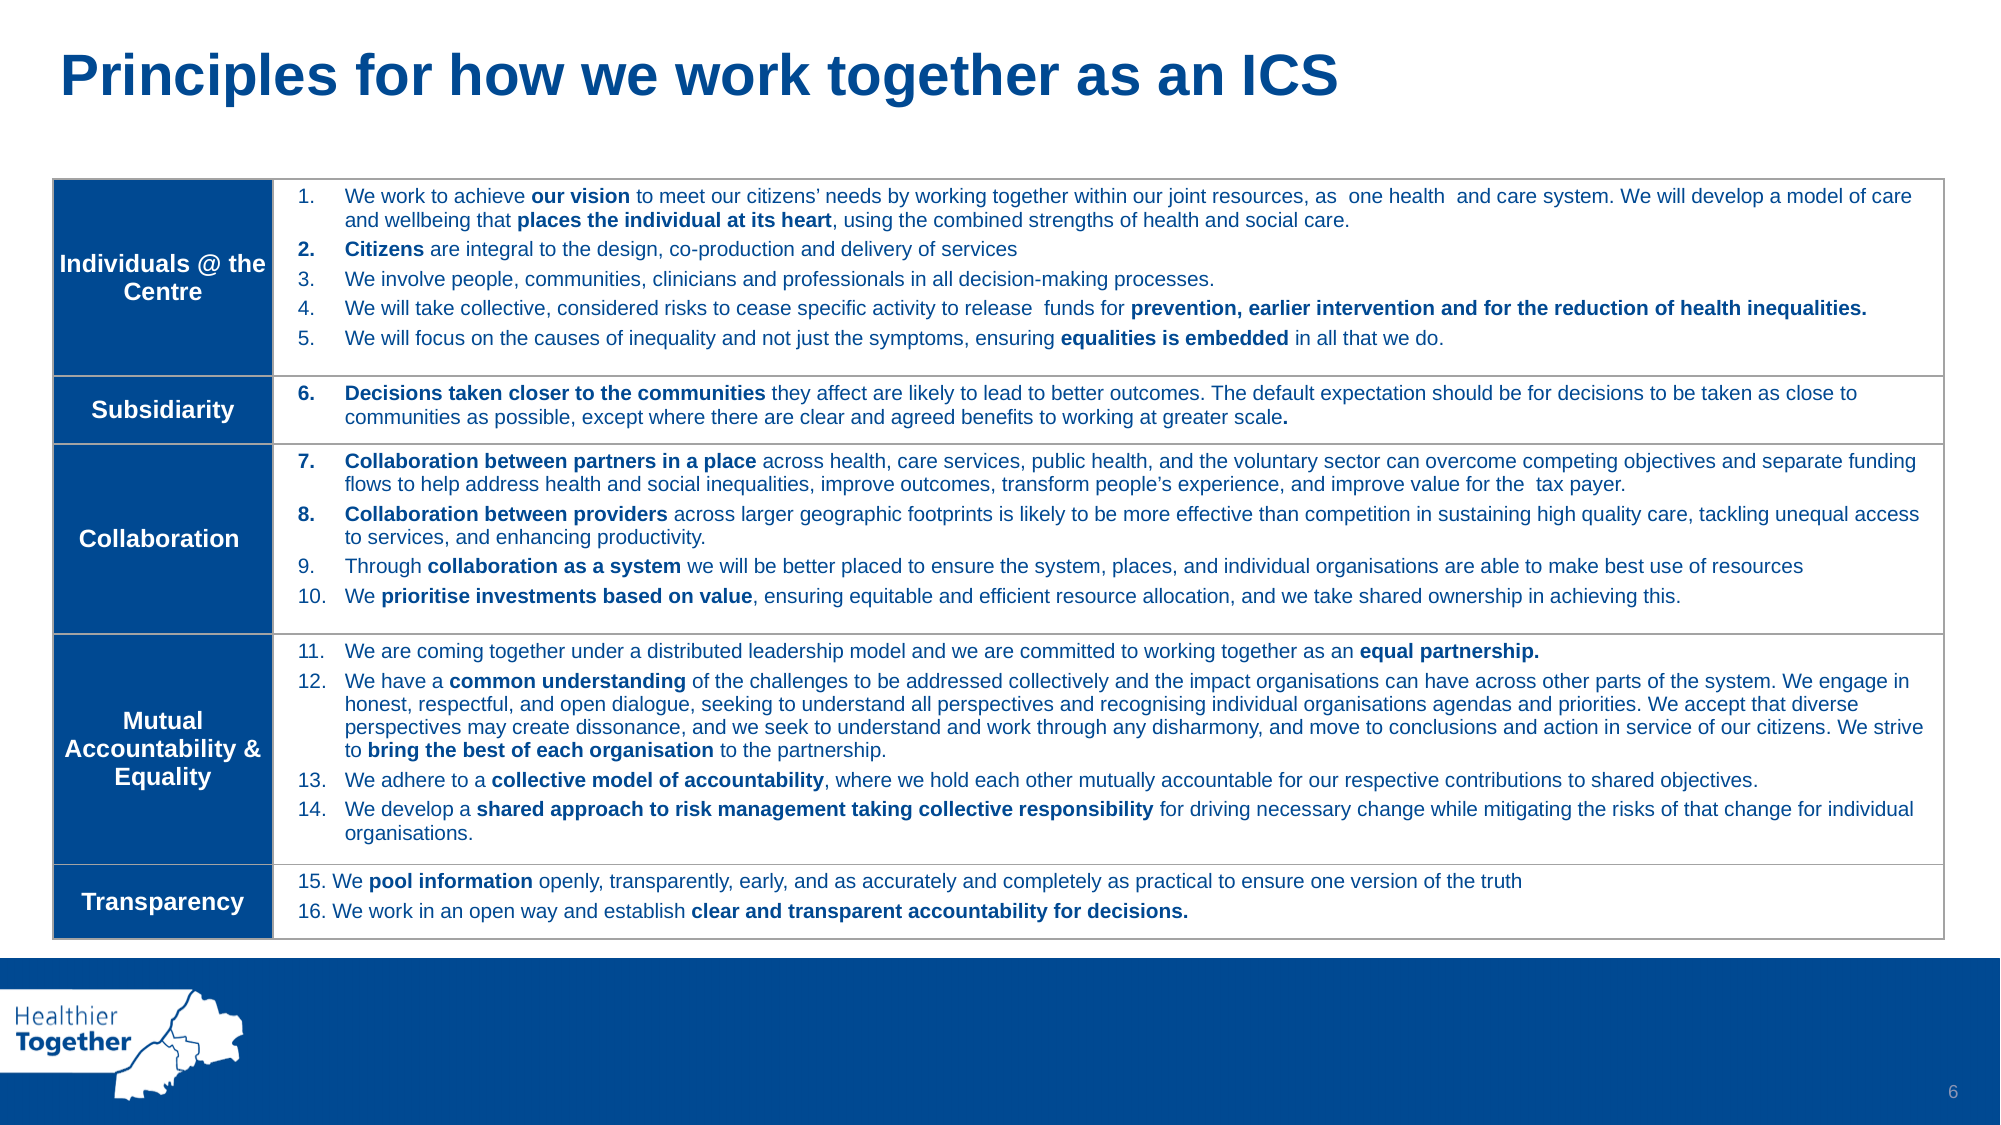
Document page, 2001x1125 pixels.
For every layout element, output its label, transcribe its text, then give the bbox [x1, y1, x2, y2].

table_cell 15. We pool information openly, transparently, early, and as accurately and completely as practical to ensure one version of the truth 16. We work in an open way and establish clear and transparent accountability for decisions. [274, 865, 1943, 938]
slide_number 6 [1523, 1060, 1974, 1121]
table_header We work to achieve our vision to meet our citizens’ needs by working together within our joint resources, as one health and care system. We will develop a model of care and wellbeing that places the individual at its heart, using the combined strengths of health and social care. Citizens are integral to the design, co-production and delivery of services We involve people, communities, clinicians and professionals in all decision-making processes. We will take collective, considered risks to cease specific activity to release funds for prevention, earlier intervention and for the reduction of health inequalities. We will focus on the causes of inequality and not just the symptoms, ensuring equalities is embedded in all that we do. [274, 180, 1943, 375]
list Principles for how we work together as an ICS [24, 37, 1952, 207]
table_cell Transparency [54, 865, 272, 938]
picture [0, 958, 2000, 1125]
table_cell Collaboration between partners in a place across health, care services, public health, and the voluntary sector can overcome competing objectives and separate funding flows to help address health and social inequalities, improve outcomes, transform people’s experience, and improve value for the tax payer. Collaboration between providers across larger geographic footprints is likely to be more effective than competition in sustaining high quality care, tackling unequal access to services, and enhancing productivity. ​ Through collaboration as a system we will be better placed to ensure the system, places, and individual organisations are able to make best use of resources We prioritise investments based on value, ensuring equitable and efficient resource allocation, and we take shared ownership in achieving this. [274, 445, 1943, 633]
table_cell Mutual Accountability & Equality [54, 635, 272, 864]
table_cell We are coming together under a distributed leadership model and we are committed to working together as an equal partnership. We have a common understanding of the challenges to be addressed collectively and the impact organisations can have across other parts of the system. We engage in honest, respectful, and open dialogue, seeking to understand all perspectives and recognising individual organisations agendas and priorities. We accept that diverse perspectives may create dissonance, and we seek to understand and work through any disharmony, and move to conclusions and action in service of our citizens. We strive to bring the best of each organisation to the partnership. We adhere to a collective model of accountability, where we hold each other mutually accountable for our respective contributions to shared objectives. We develop a shared approach to risk management taking collective responsibility for driving necessary change while mitigating the risks of that change for individual organisations. [274, 635, 1943, 864]
table_cell Decisions taken closer to the communities they affect are likely to lead to better outcomes. The default expectation should be for decisions to be taken as close to communities as possible, except where there are clear and agreed benefits to working at greater scale. [274, 377, 1943, 443]
table_cell Subsidiarity [54, 377, 272, 443]
table_cell Collaboration [54, 445, 272, 633]
table_header Individuals @ the Centre [54, 180, 272, 375]
